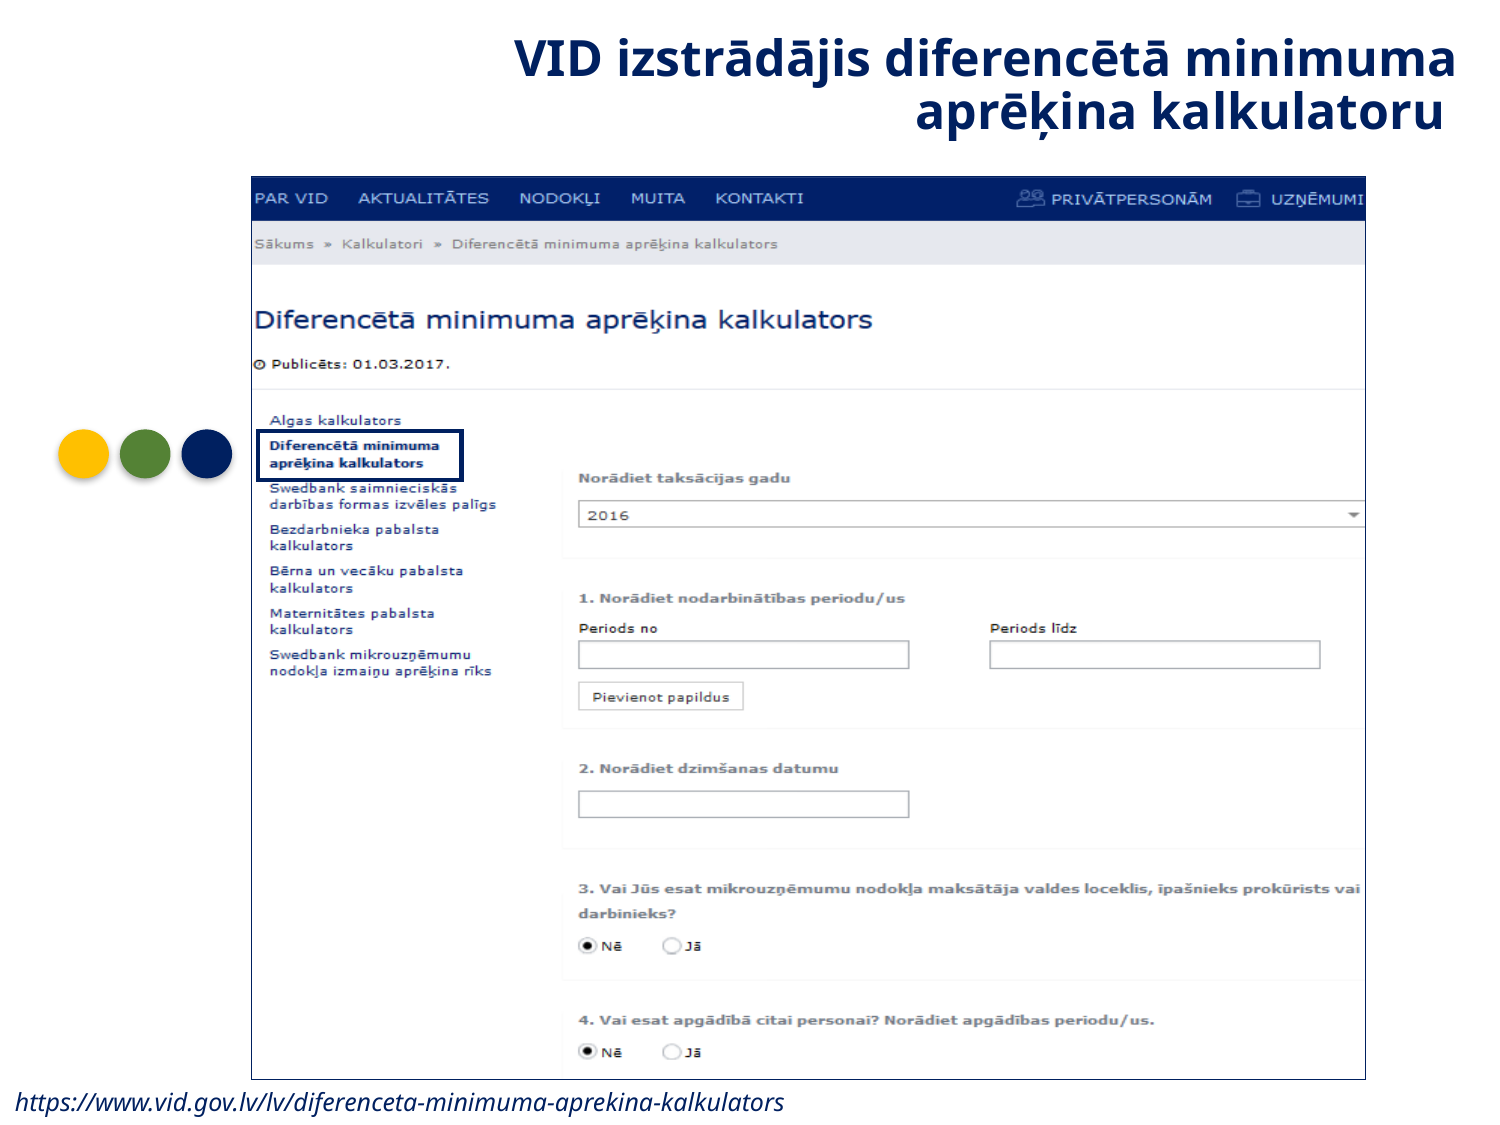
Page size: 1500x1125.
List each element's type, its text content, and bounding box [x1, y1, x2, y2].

title VID izstrādājis diferencētā minimuma aprēķina kalkulatoru [473, 25, 1474, 150]
text_box [118, 428, 172, 480]
picture [250, 176, 1366, 1080]
text_box https://www.vid.gov.lv/lv/diferenceta-minimuma-aprekina-kalkulators [0, 1079, 1263, 1125]
text_box [180, 428, 234, 480]
text_box [57, 428, 110, 480]
